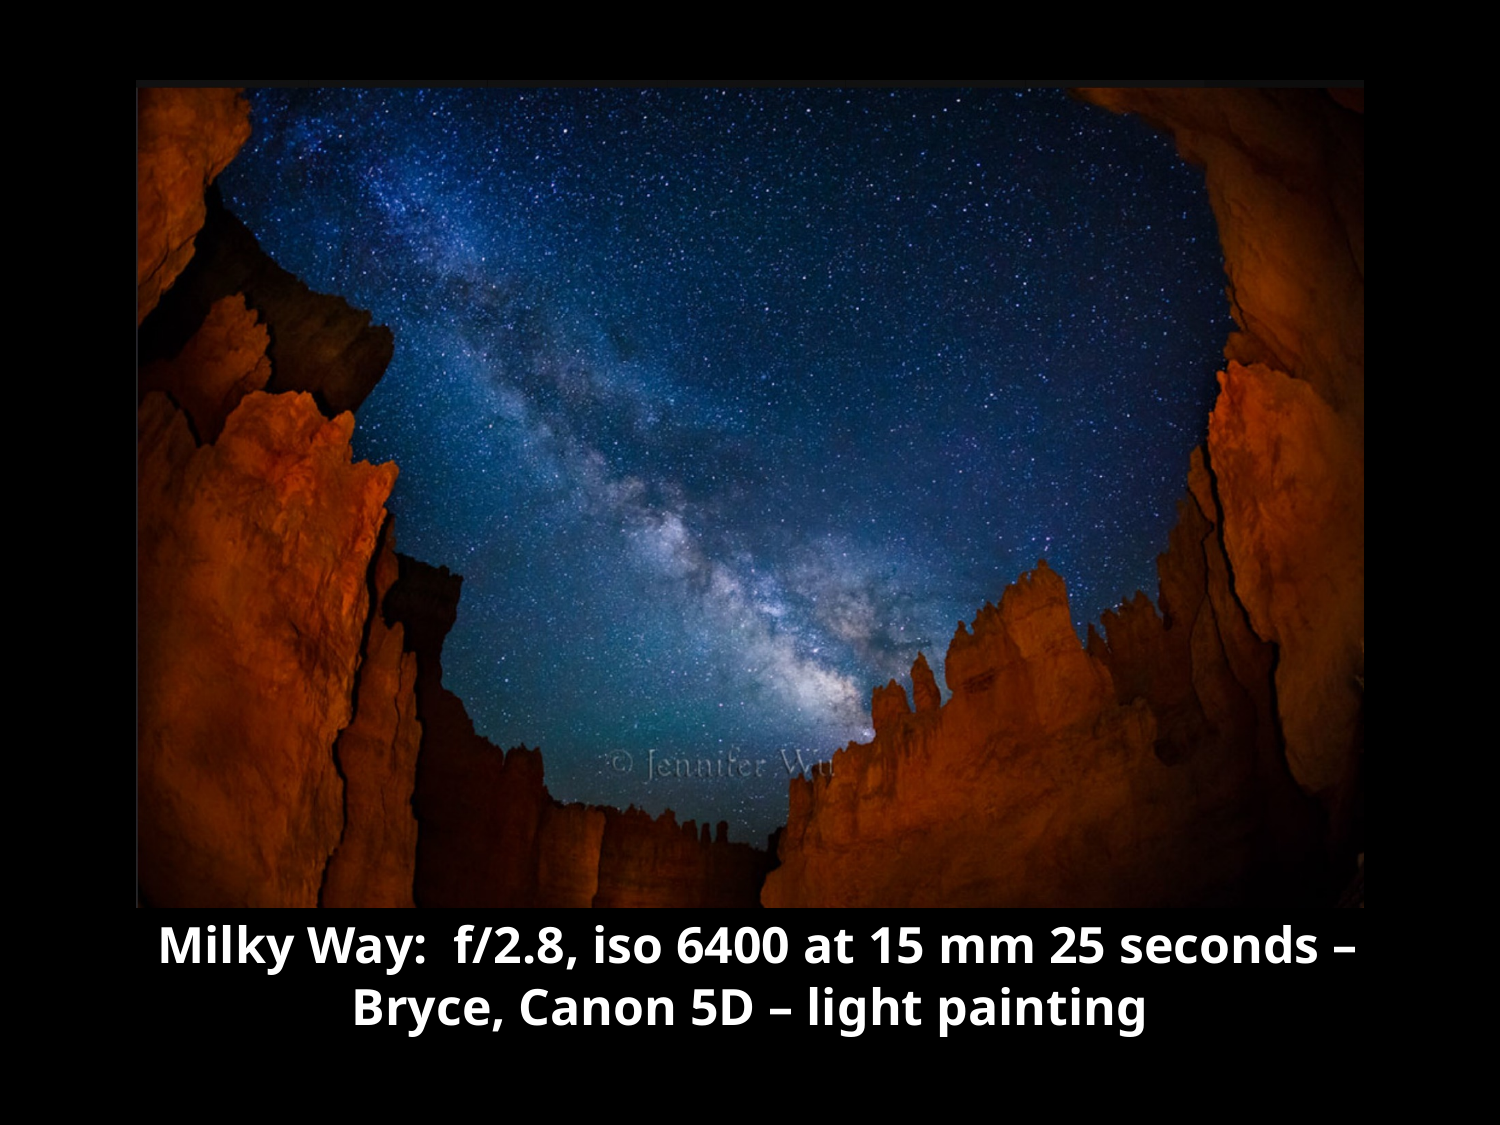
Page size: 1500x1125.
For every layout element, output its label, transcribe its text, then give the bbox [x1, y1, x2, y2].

title Milky Way: f/2.8, iso 6400 at 15 mm 25 seconds – Bryce, Canon 5D – light painting [43, 950, 1457, 1043]
picture [135, 80, 1364, 908]
